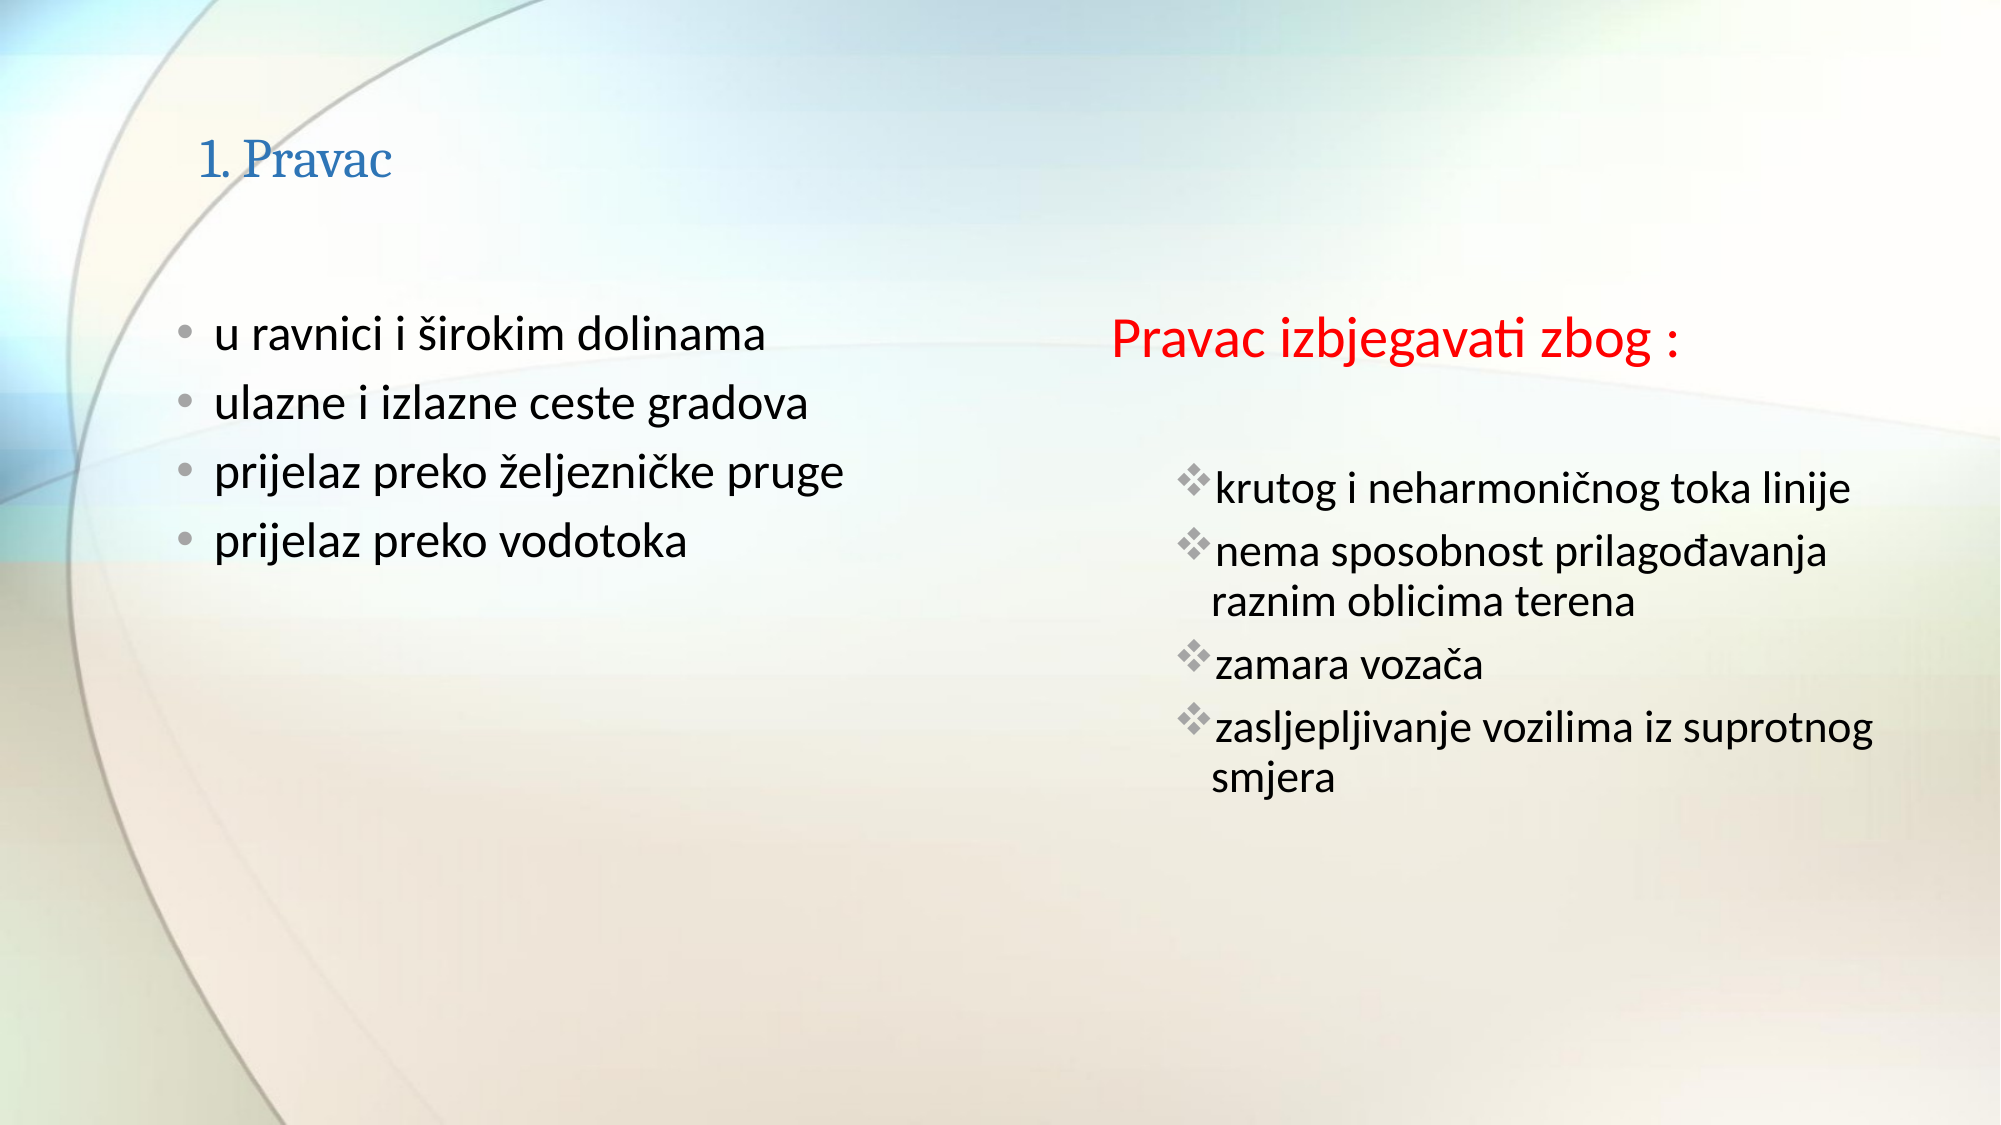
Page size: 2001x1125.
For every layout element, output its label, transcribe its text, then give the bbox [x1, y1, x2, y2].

list Pravac izbjegavati zbog : krutog i neharmoničnog toka linije nema sposobnost prilagođavanja raznim oblicima terena zamara vozača zasljepljivanje vozilima iz suprotnog smjera [1083, 299, 1945, 1014]
picture [0, 0, 2001, 1125]
list u ravnici i širokim dolinama ulazne i izlazne ceste gradova prijelaz preko željezničke pruge prijelaz preko vodotoka [161, 299, 942, 1014]
title 1. Pravac [184, 113, 1863, 197]
